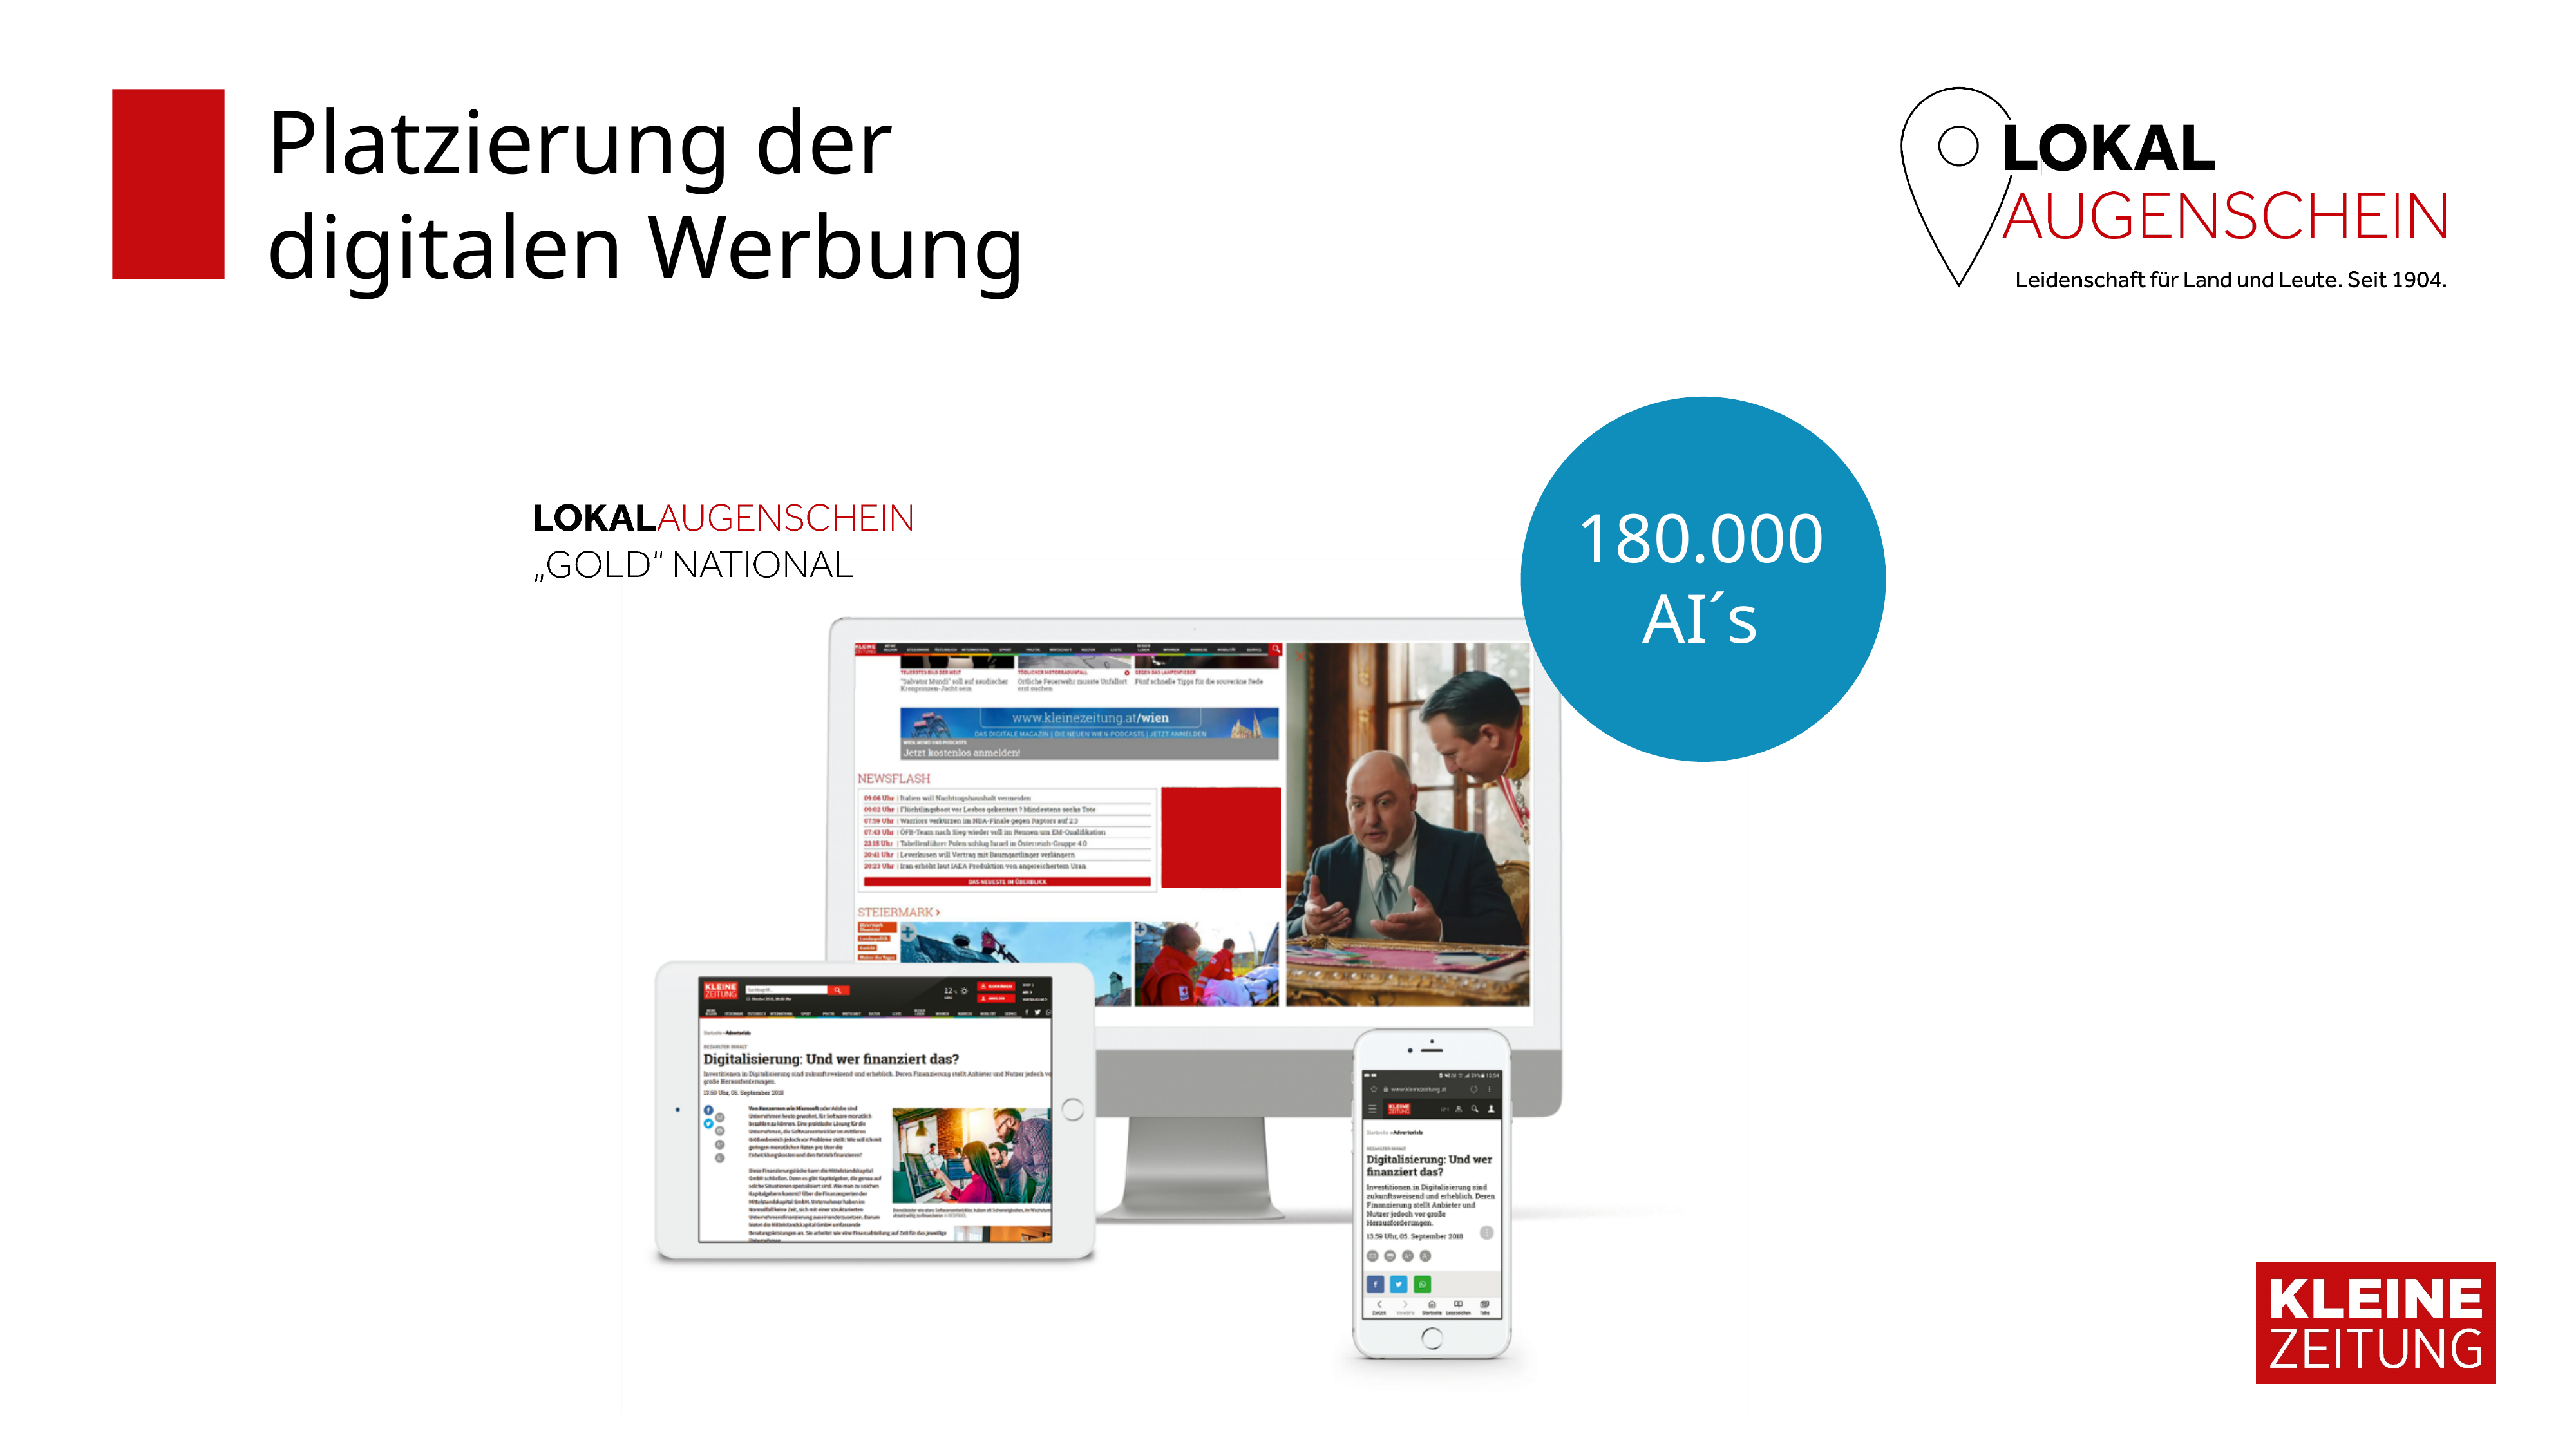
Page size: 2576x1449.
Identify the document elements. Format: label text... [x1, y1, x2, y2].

title Platzierung der digitalen Werbung [266, 86, 1886, 296]
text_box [1520, 396, 1886, 762]
picture [2256, 1262, 2496, 1384]
picture [504, 488, 1796, 1415]
picture [1865, 63, 2494, 319]
